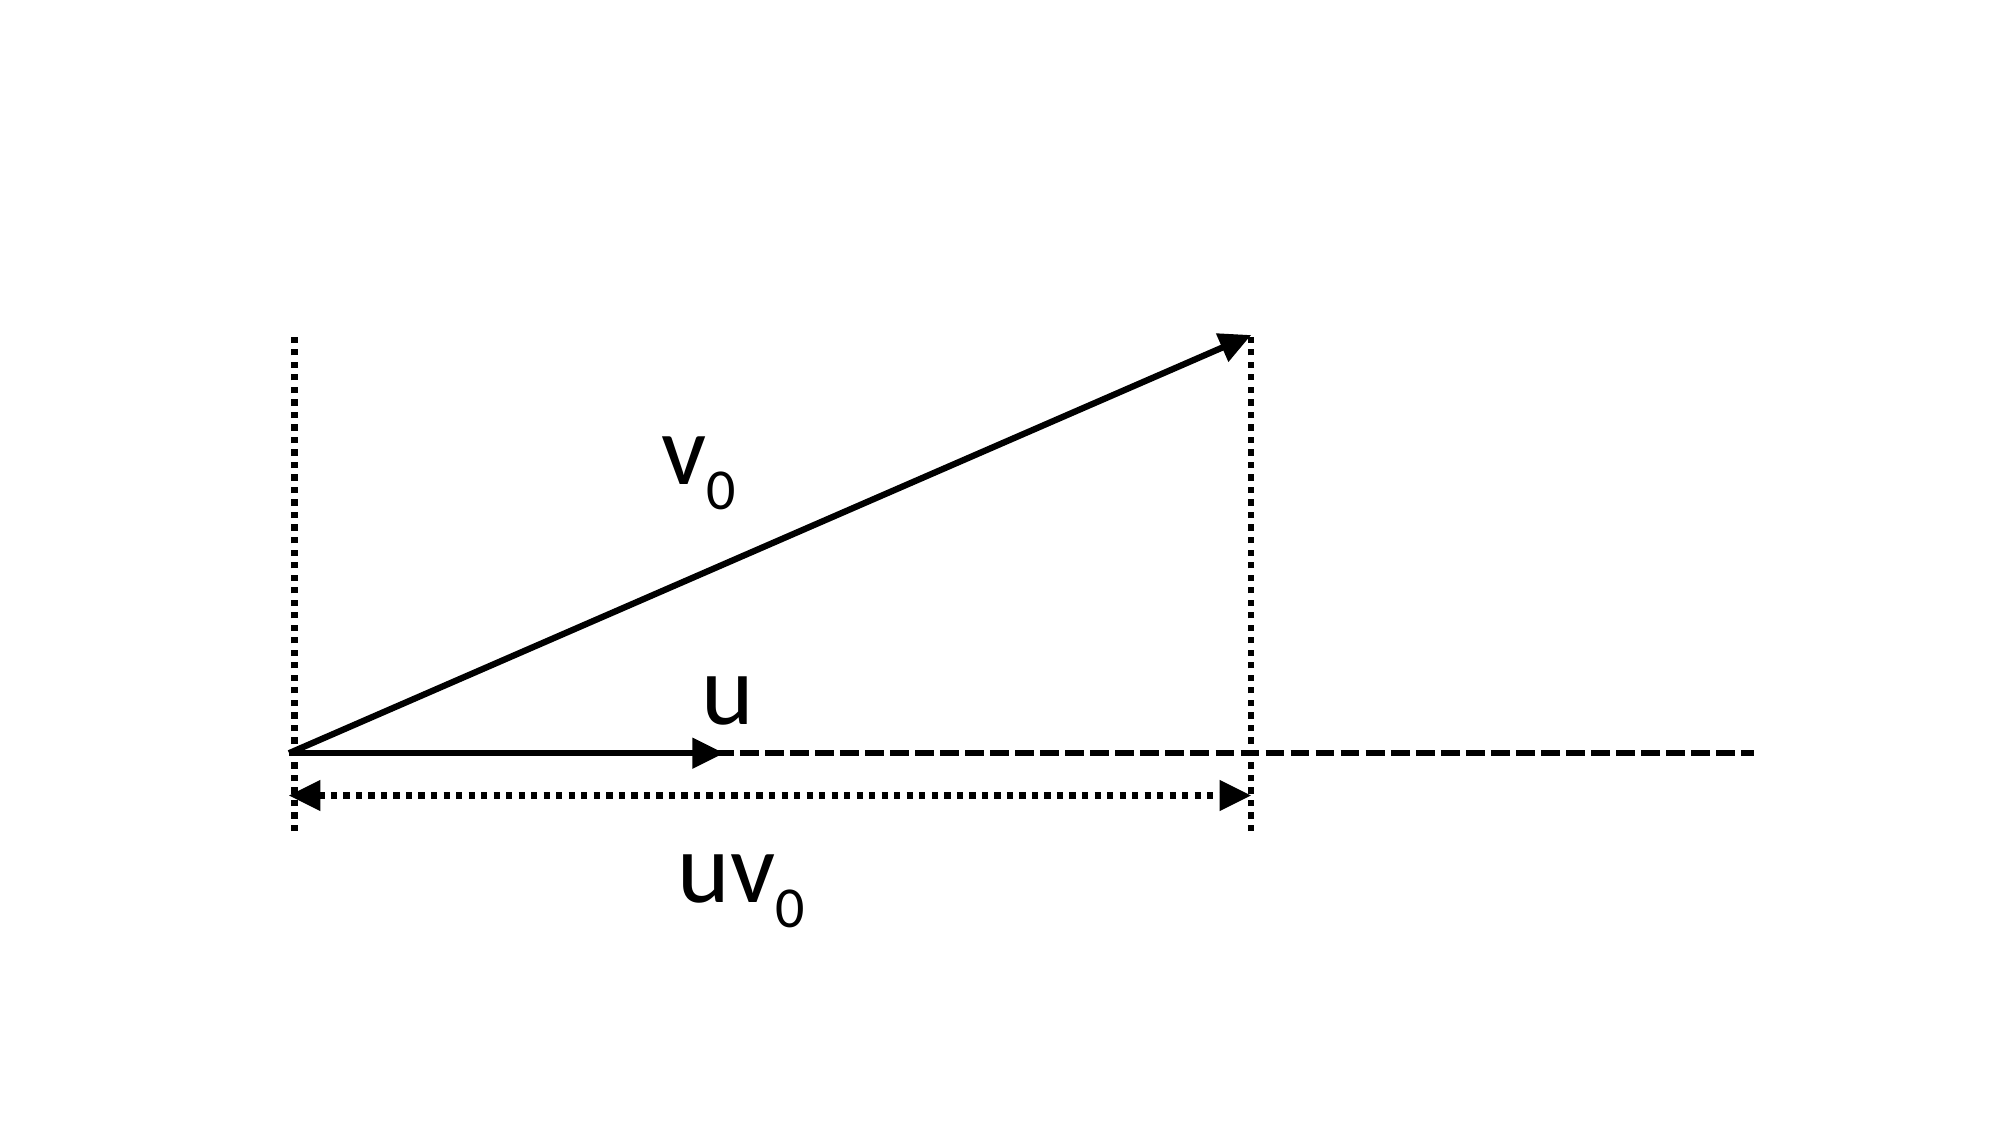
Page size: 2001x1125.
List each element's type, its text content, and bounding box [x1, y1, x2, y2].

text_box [289, 335, 294, 753]
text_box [295, 335, 1250, 753]
text_box uv0 [663, 796, 821, 947]
